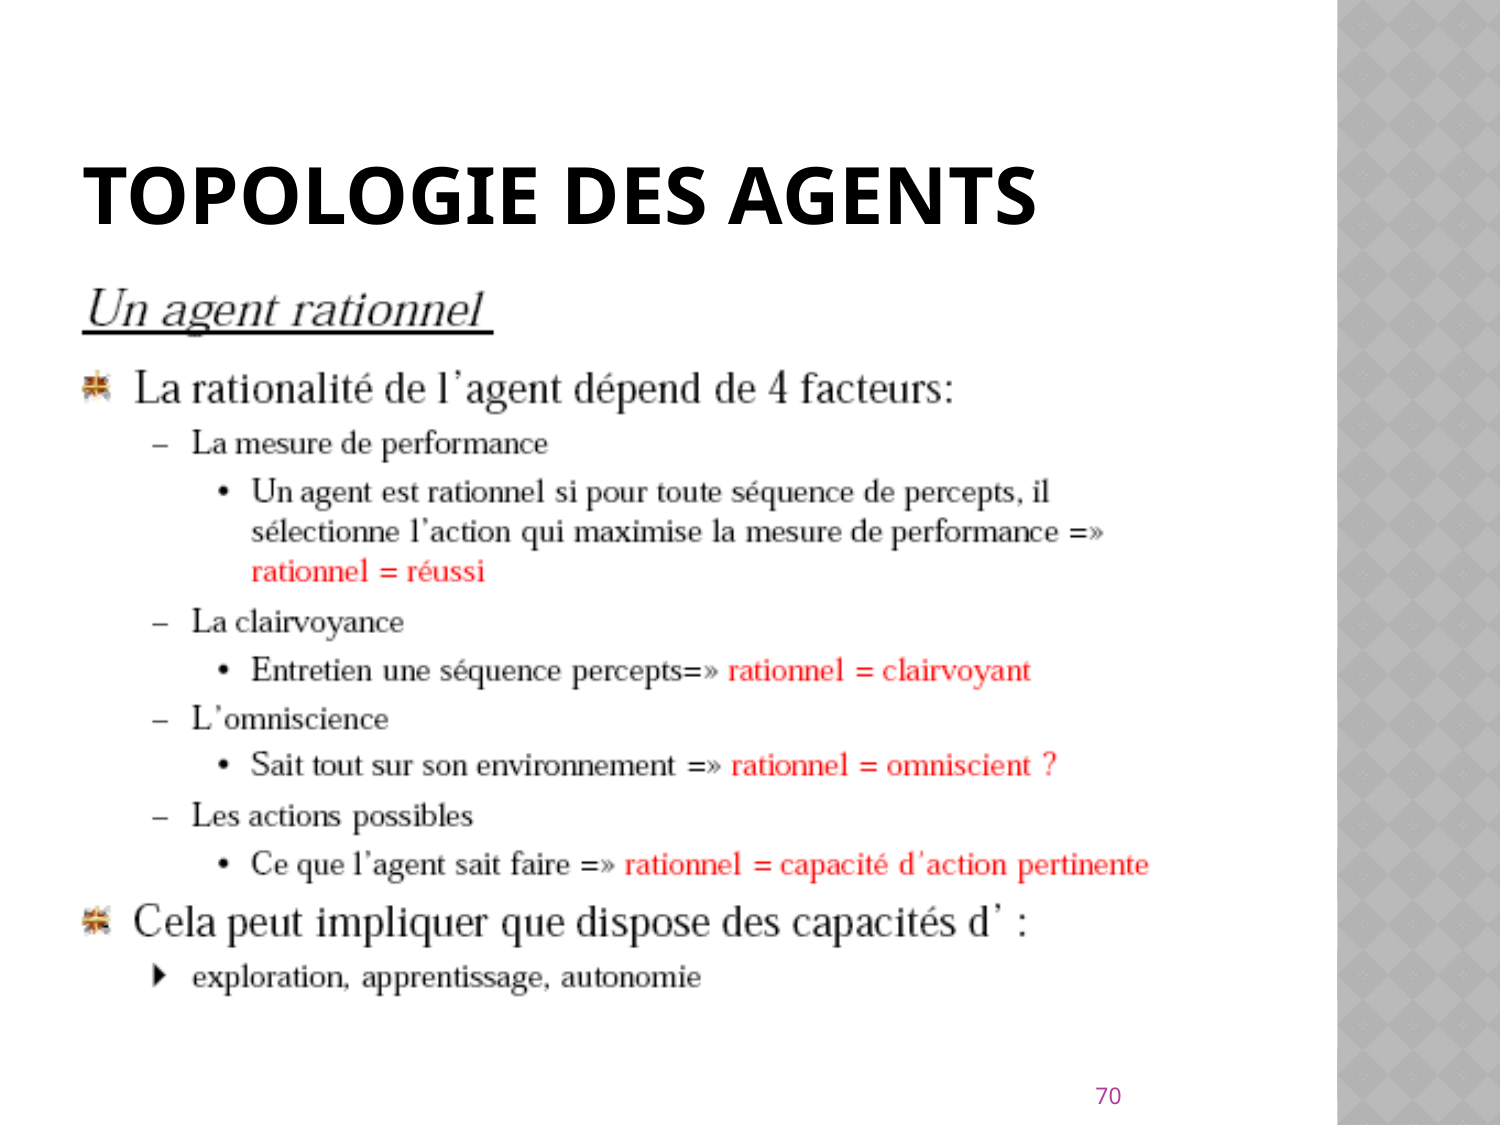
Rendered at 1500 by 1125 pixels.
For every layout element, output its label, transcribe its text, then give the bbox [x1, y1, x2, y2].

slide_number 70 [1025, 1075, 1122, 1113]
title Topologie des agents [75, 52, 1263, 240]
list [75, 264, 1263, 1059]
picture [76, 278, 1204, 1012]
